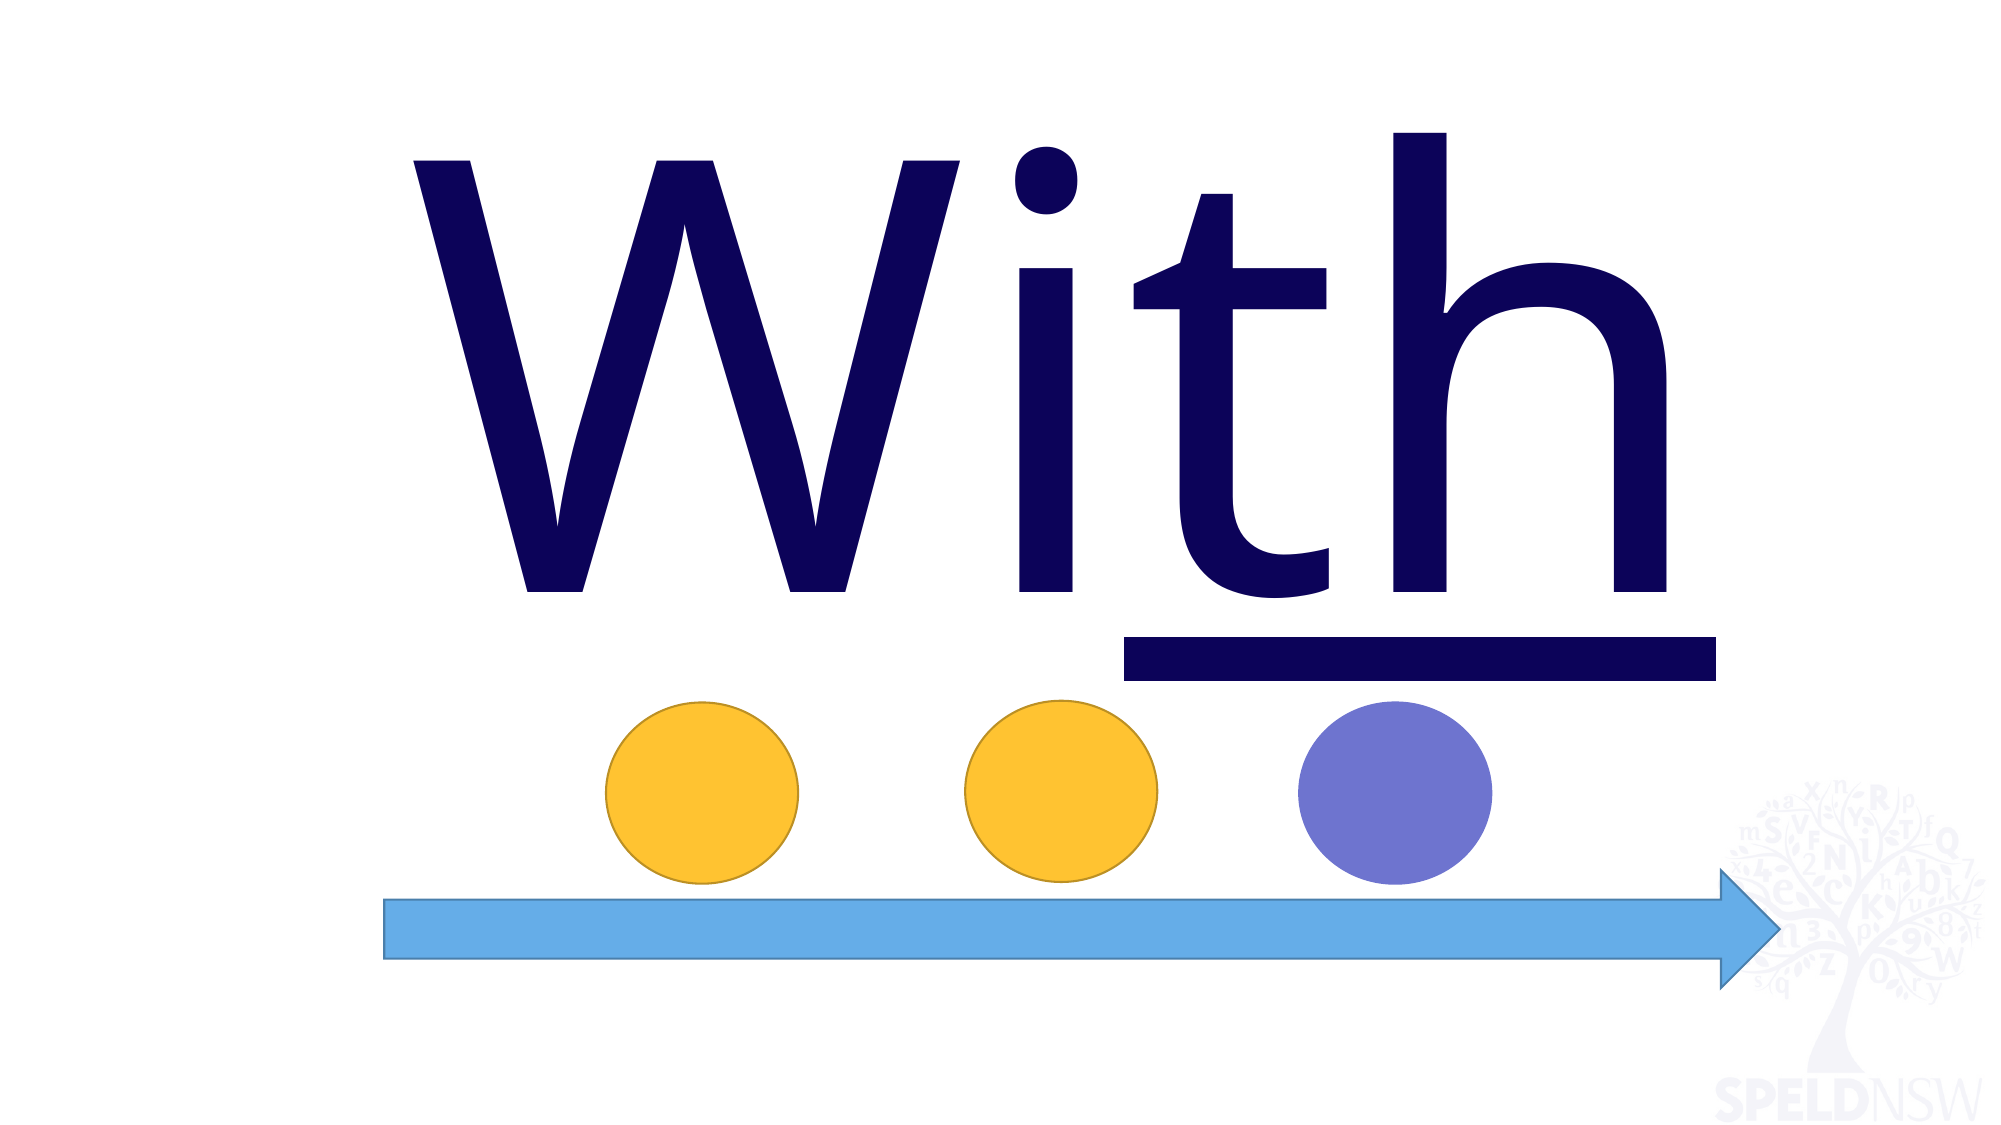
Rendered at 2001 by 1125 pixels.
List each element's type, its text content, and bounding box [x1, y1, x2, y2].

title With [217, 338, 1906, 731]
text_box [964, 699, 1159, 884]
text_box [604, 701, 800, 885]
text_box [383, 867, 1782, 991]
text_box [1298, 701, 1493, 885]
